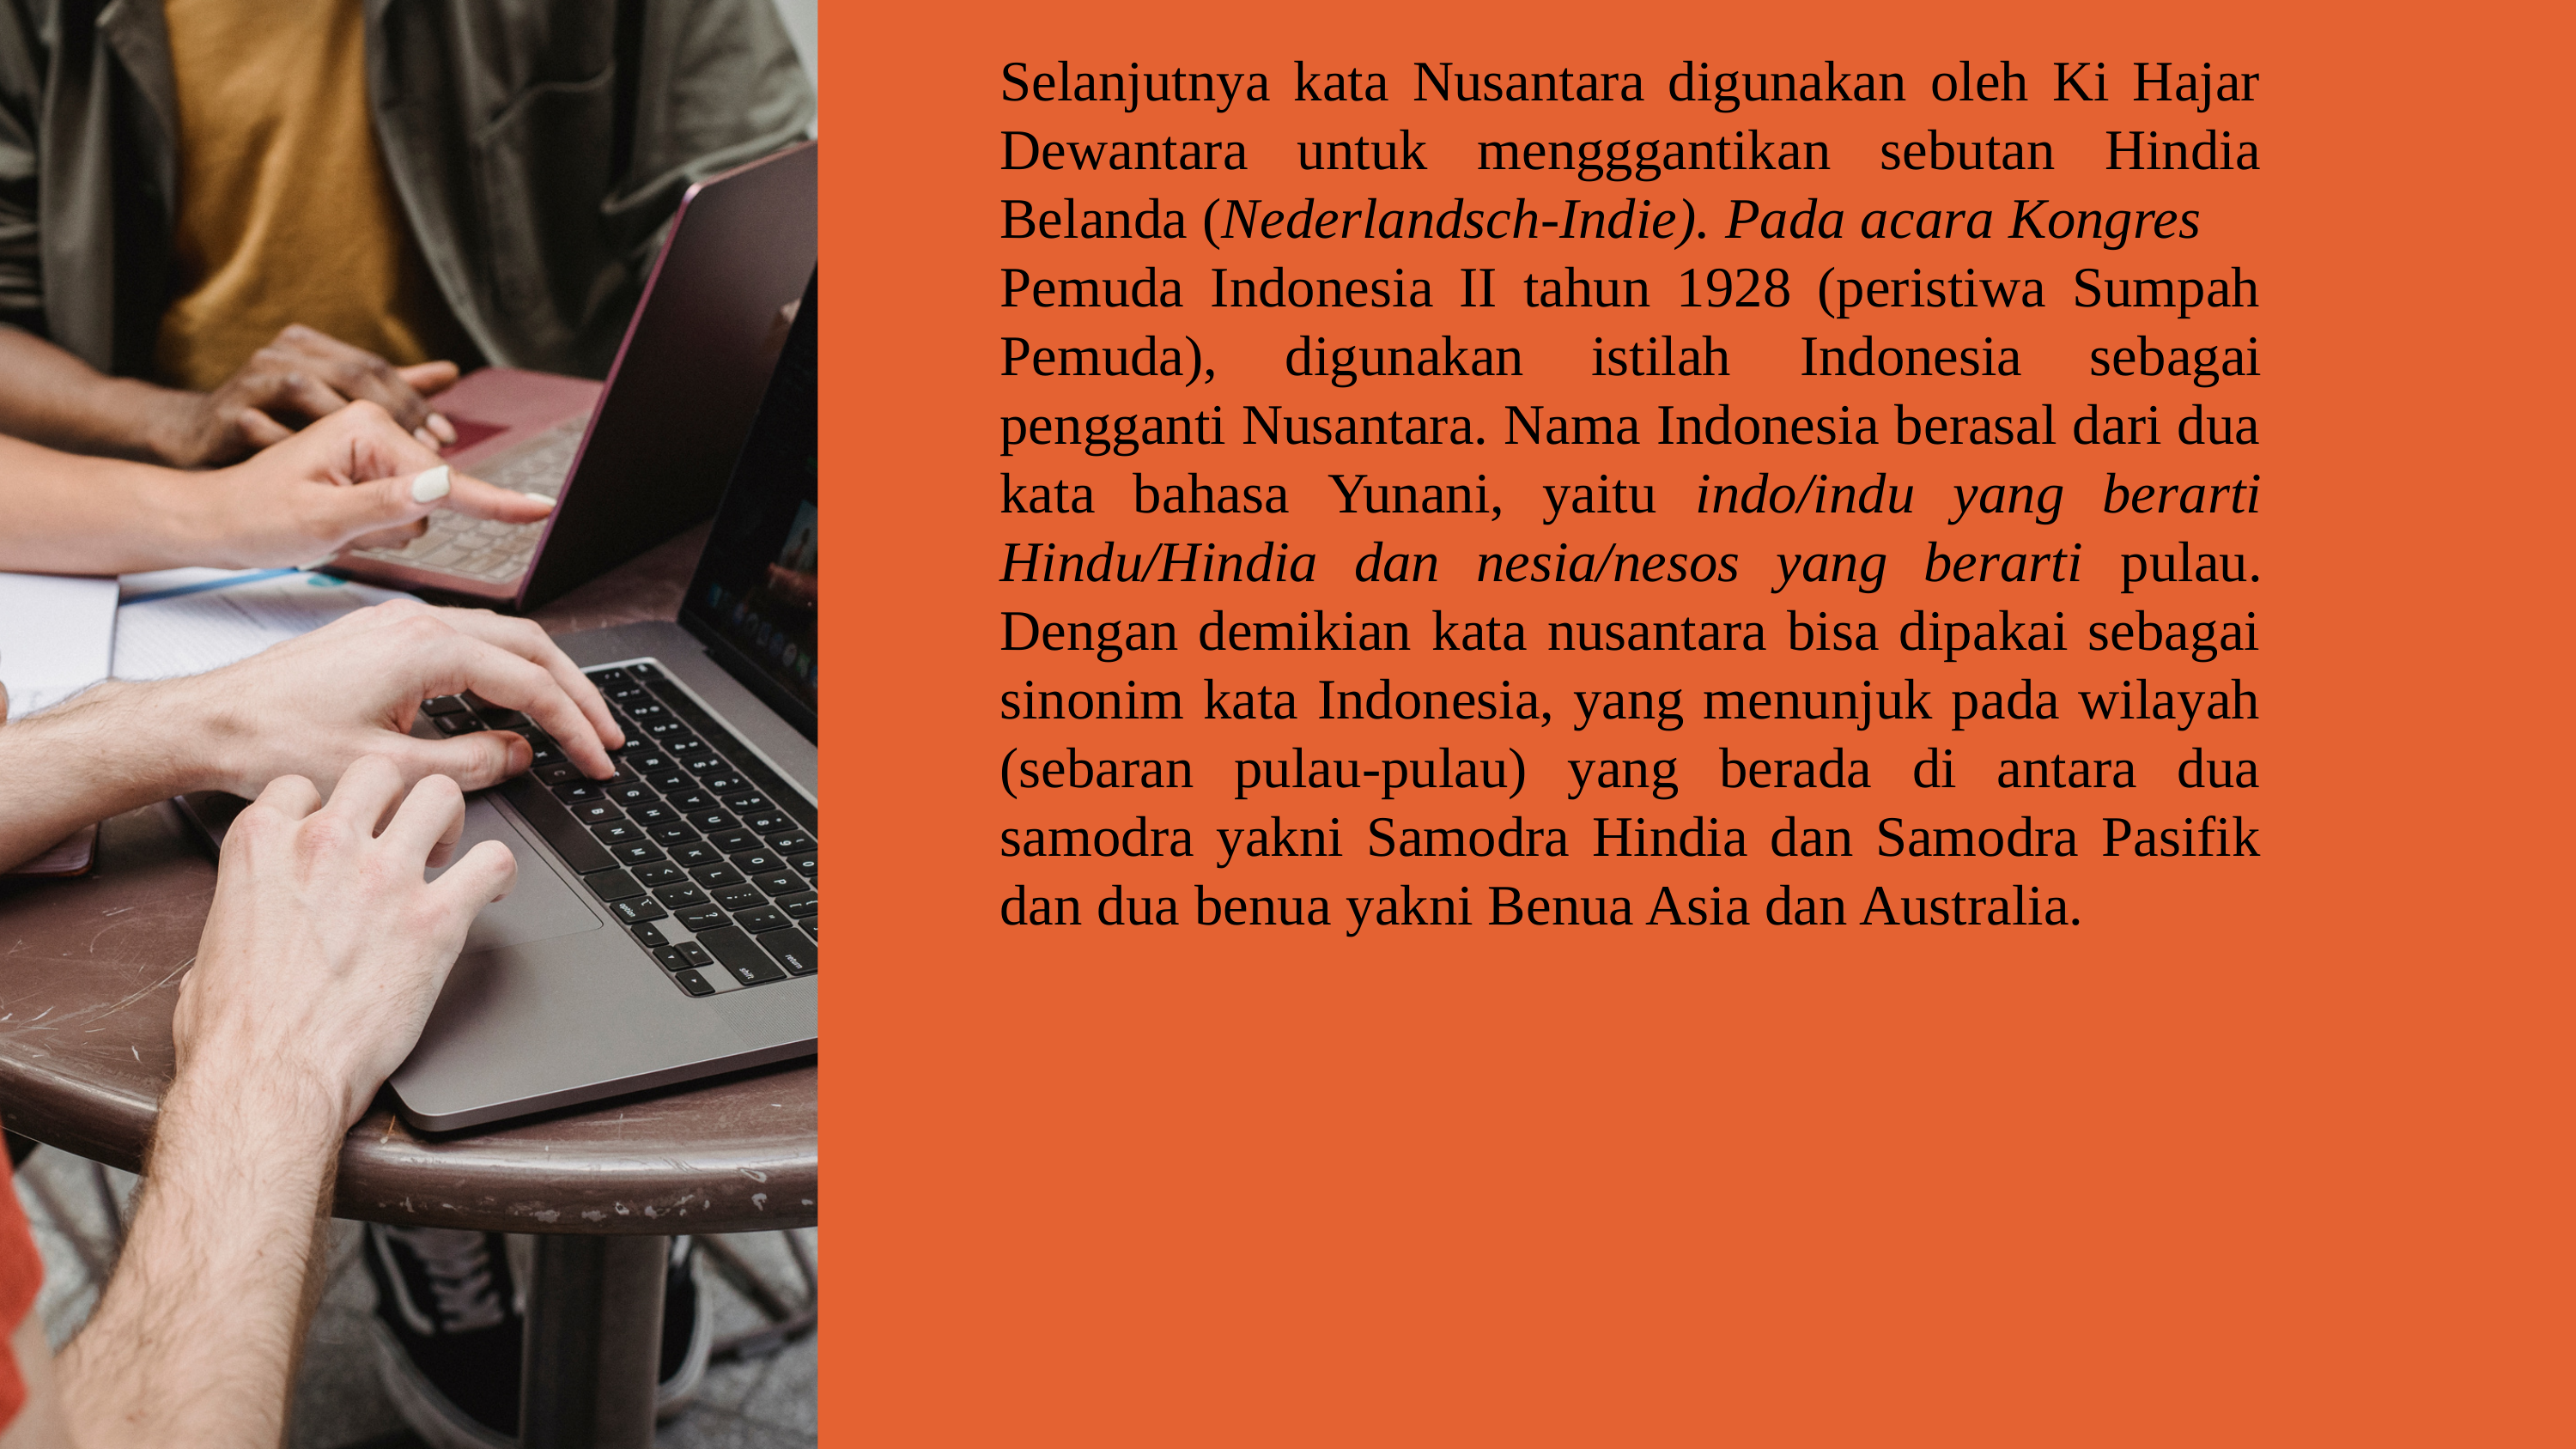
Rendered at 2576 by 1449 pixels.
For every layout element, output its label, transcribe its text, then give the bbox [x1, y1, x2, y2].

text_box Selanjutnya kata Nusantara digunakan oleh Ki Hajar Dewantara untuk mengggantikan sebutan Hindia Belanda (Nederlandsch-Indie). Pada acara Kongres Pemuda Indonesia II tahun 1928 (peristiwa Sumpah Pemuda), digunakan istilah Indonesia sebagai pengganti Nusantara. Nama Indonesia berasal dari dua kata bahasa Yunani, yaitu indo/indu yang berarti Hindu/Hindia dan nesia/nesos yang berarti pulau. Dengan demikian kata nusantara bisa dipakai sebagai sinonim kata Indonesia, yang menunjuk pada wilayah (sebaran pulau-pulau) yang berada di antara dua samodra yakni Samodra Hindia dan Samodra Pasifik dan dua benua yakni Benua Asia dan Australia. [987, 37, 2275, 943]
picture [0, 0, 818, 1449]
